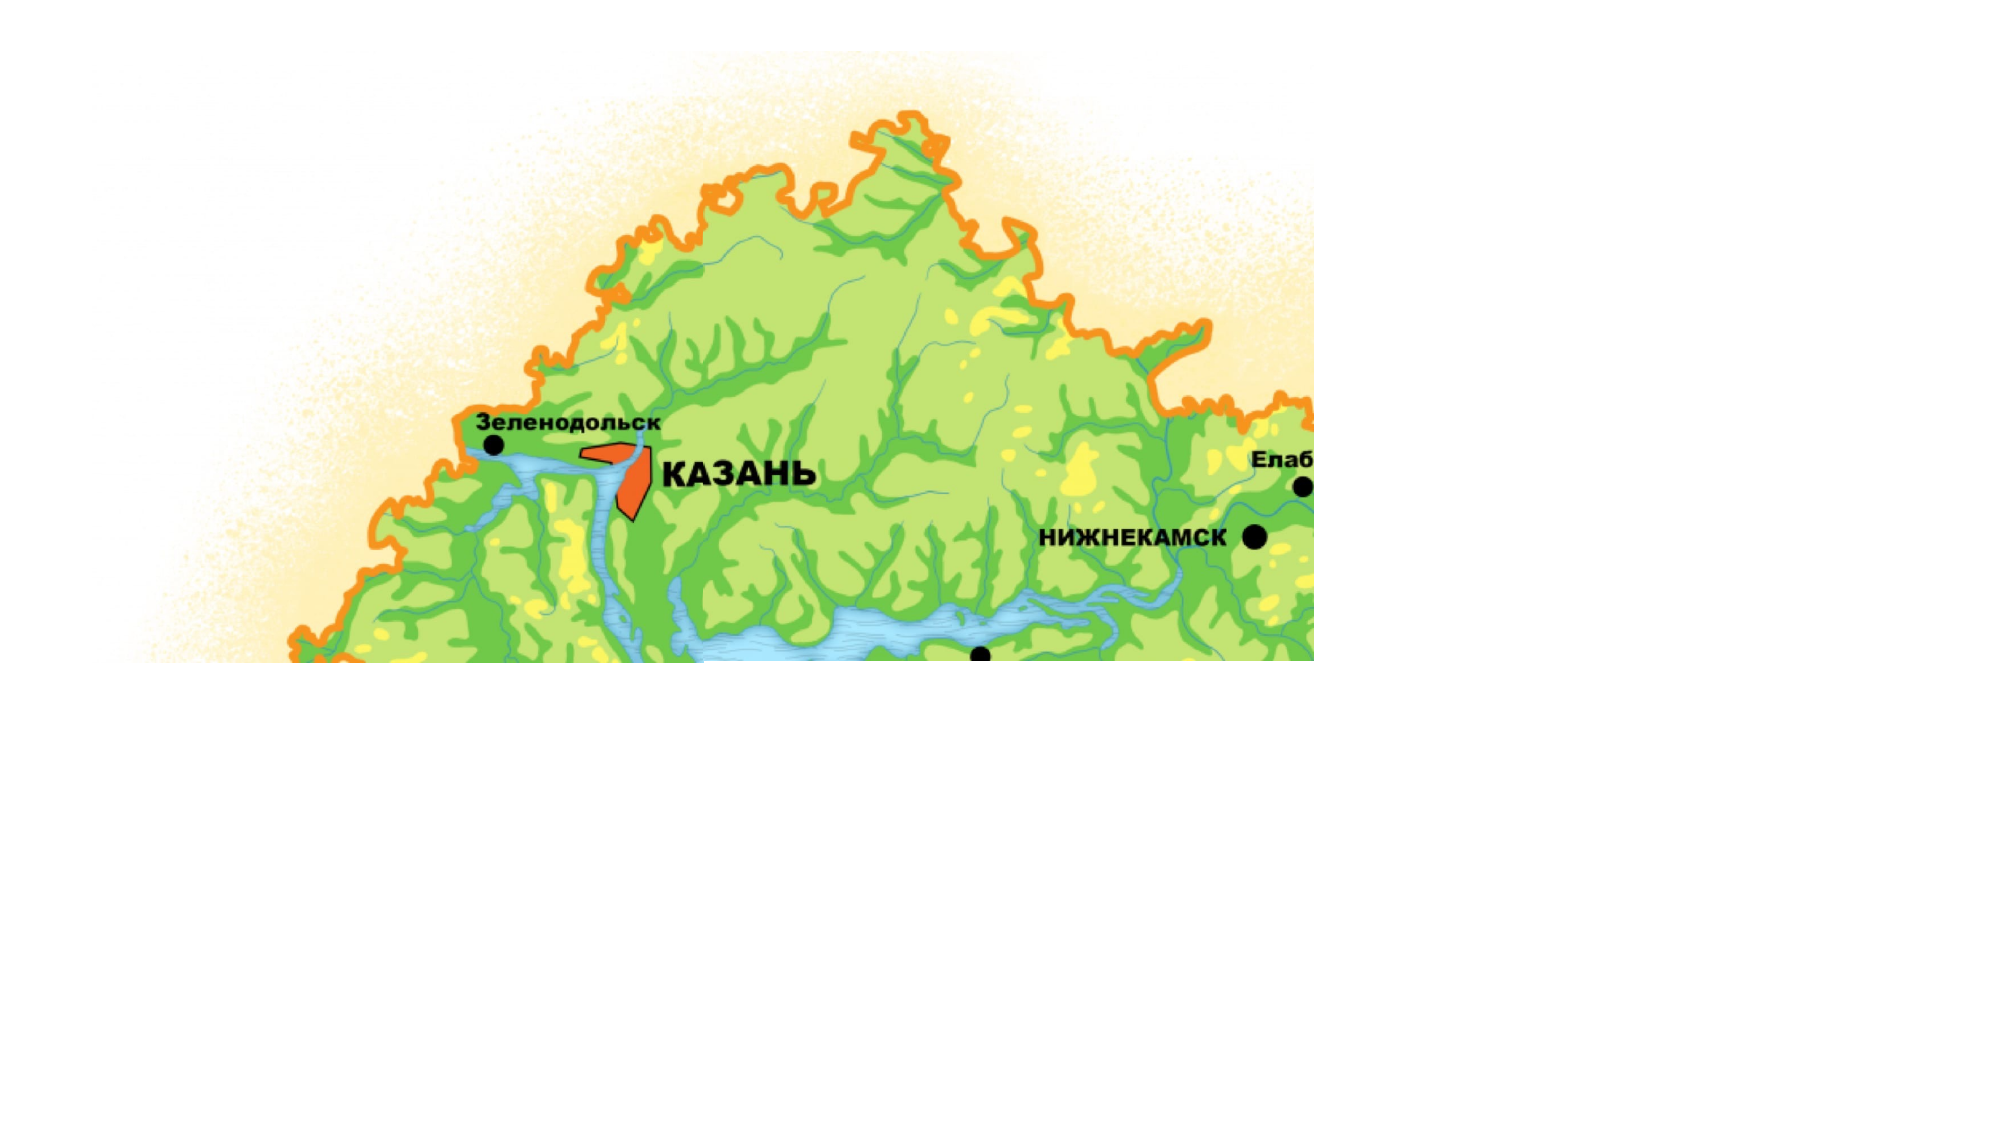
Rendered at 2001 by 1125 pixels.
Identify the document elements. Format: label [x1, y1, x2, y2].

picture [92, 51, 1314, 663]
